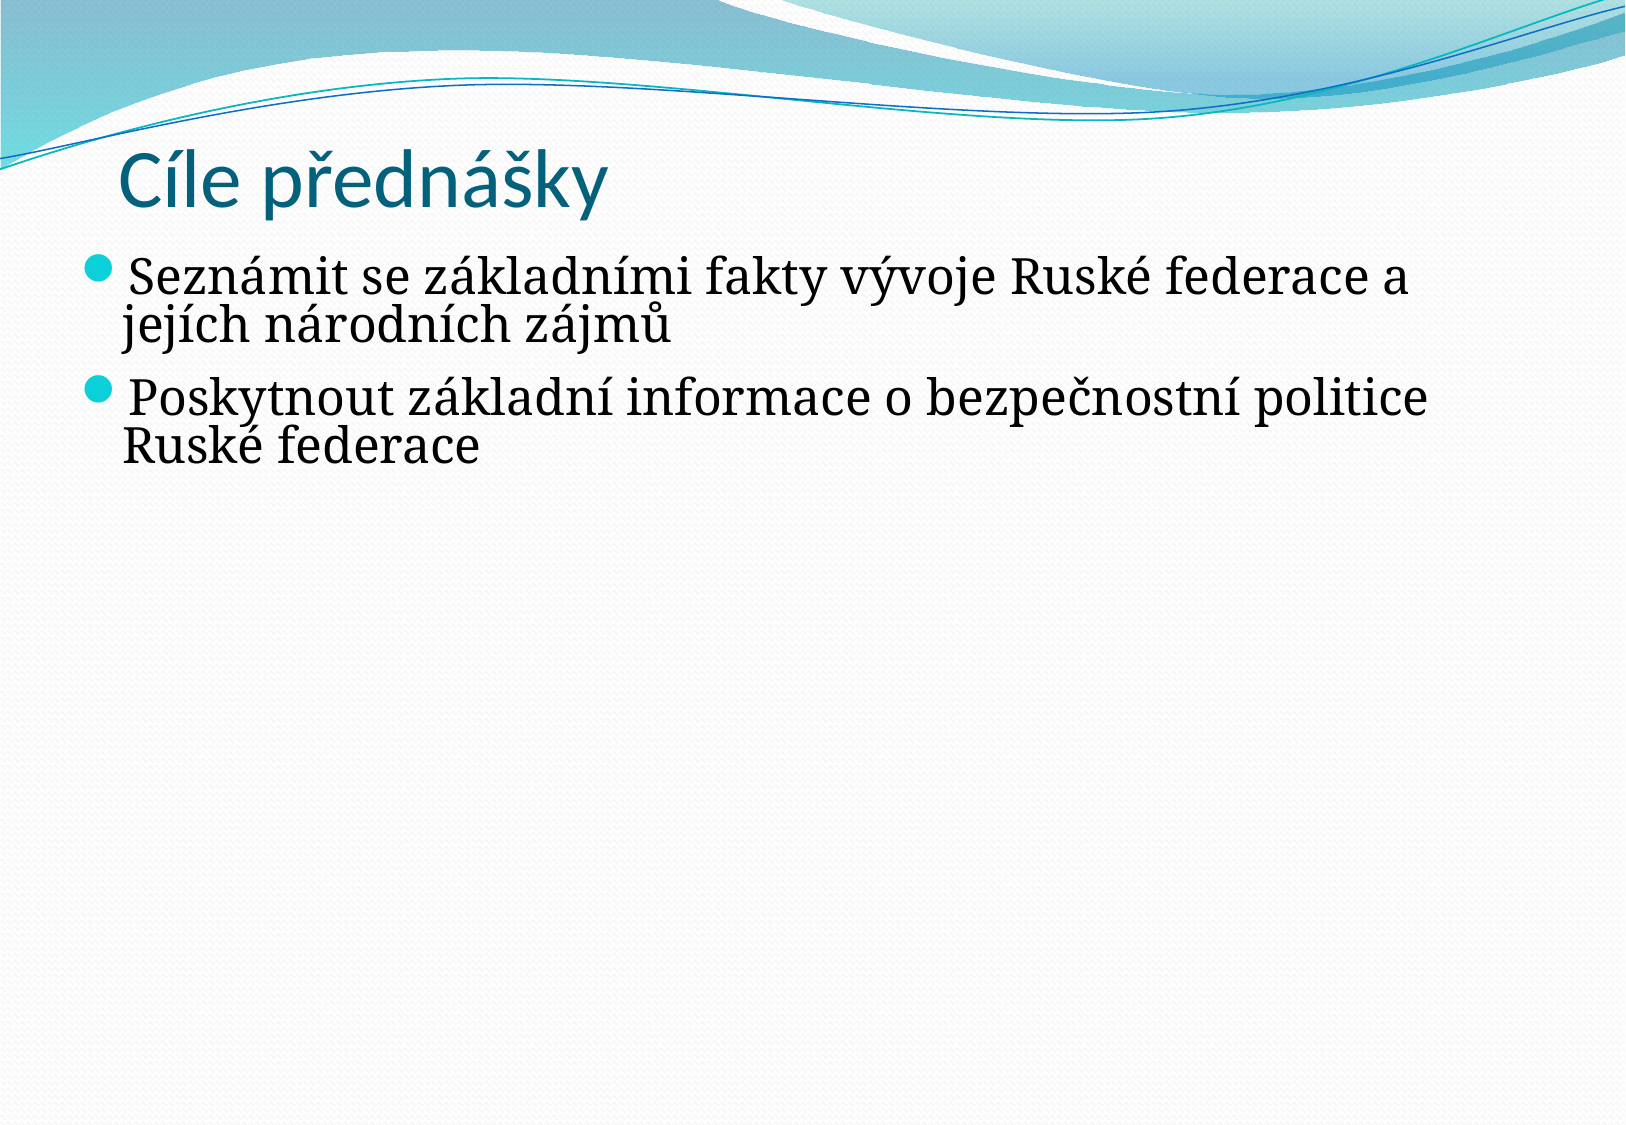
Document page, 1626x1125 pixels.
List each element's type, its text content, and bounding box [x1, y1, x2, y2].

title Cíle přednášky [117, 129, 1513, 225]
list Seznámit se základními fakty vývoje Ruské federace a jejích národních zájmů Poskytnout základní informace o bezpečnostní politice Ruské federace [64, 247, 1560, 1081]
